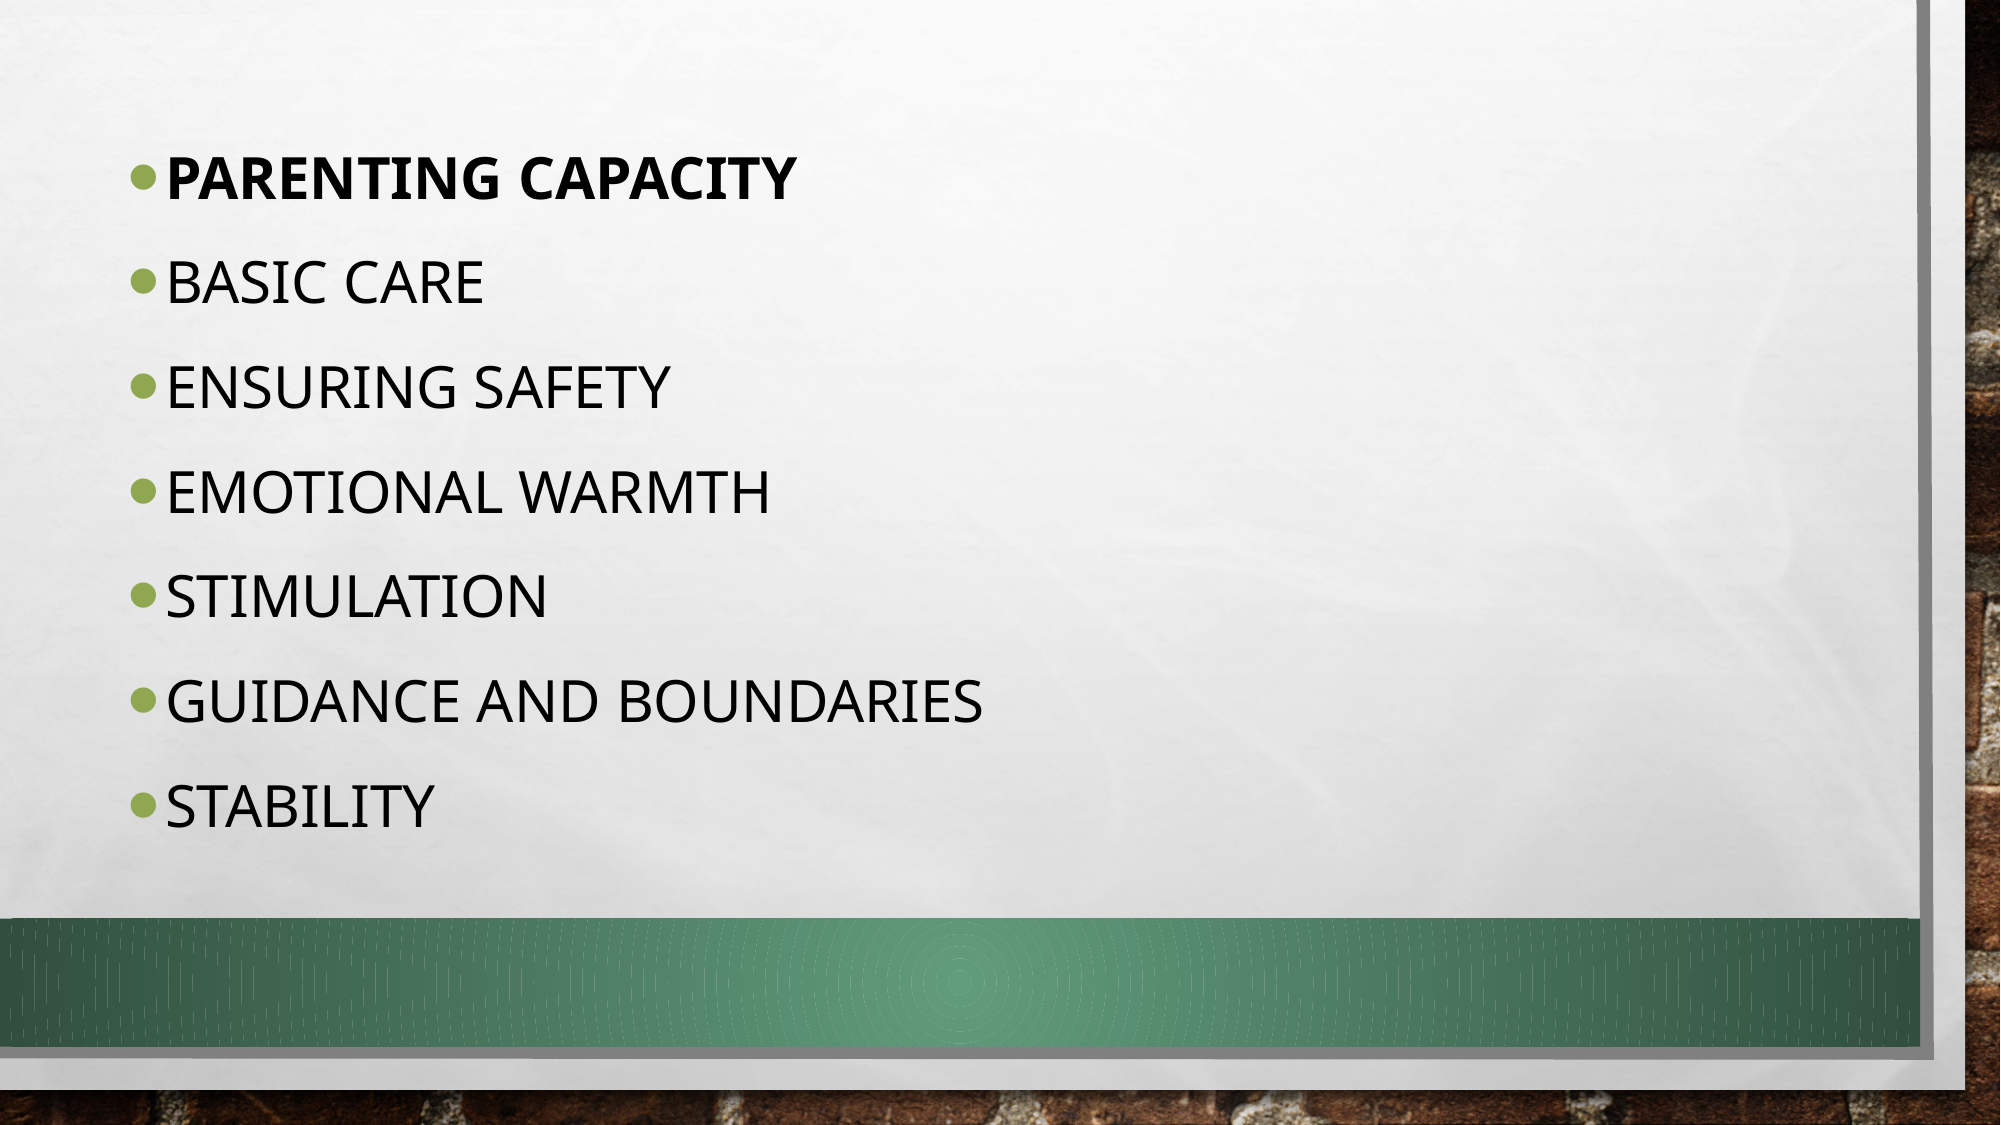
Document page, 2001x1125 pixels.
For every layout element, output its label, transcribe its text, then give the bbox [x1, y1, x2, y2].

picture [0, 0, 2000, 1125]
list Parenting capacity Basic care Ensuring safety Emotional warmth Stimulation Guidance and boundaries stability [112, 83, 1818, 882]
